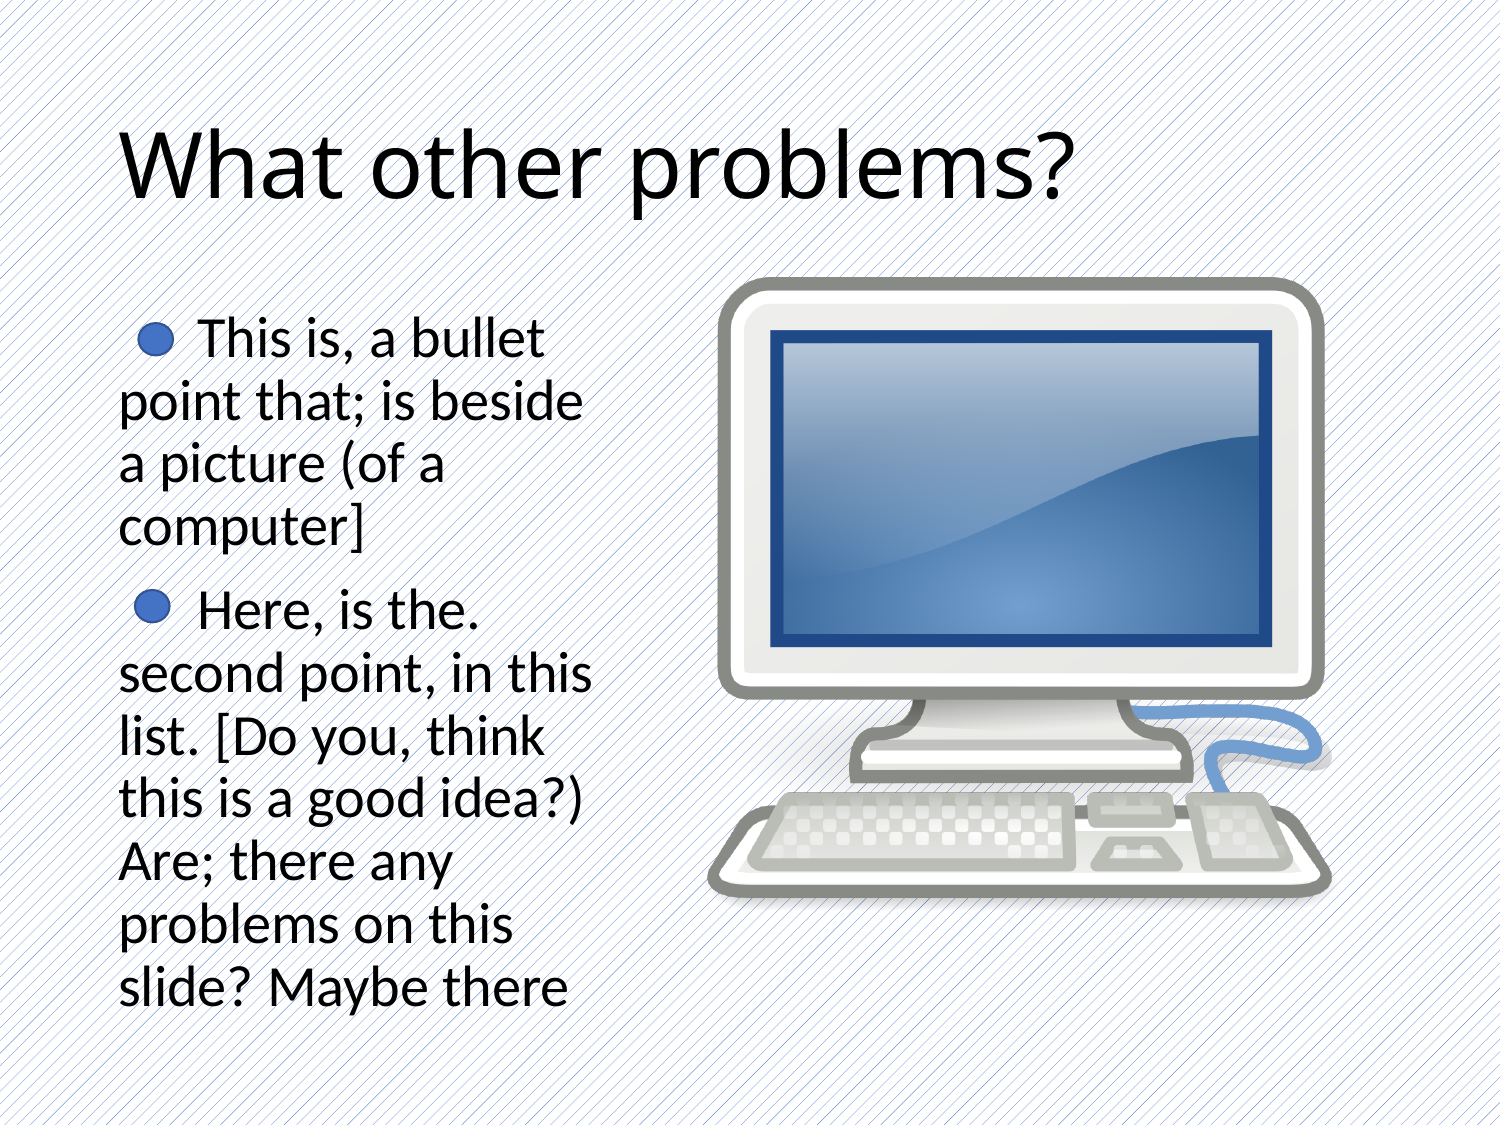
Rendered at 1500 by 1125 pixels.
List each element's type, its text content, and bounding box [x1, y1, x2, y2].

text_box [133, 588, 171, 624]
list This is, a bullet point that; is beside a picture (of a computer] Here, is the. second point, in this list. [Do you, think this is a good idea?) Are; there any problems on this slide? Maybe there [103, 299, 621, 1046]
picture [704, 277, 1338, 911]
title What other problems? [103, 59, 1397, 278]
text_box [137, 322, 175, 357]
